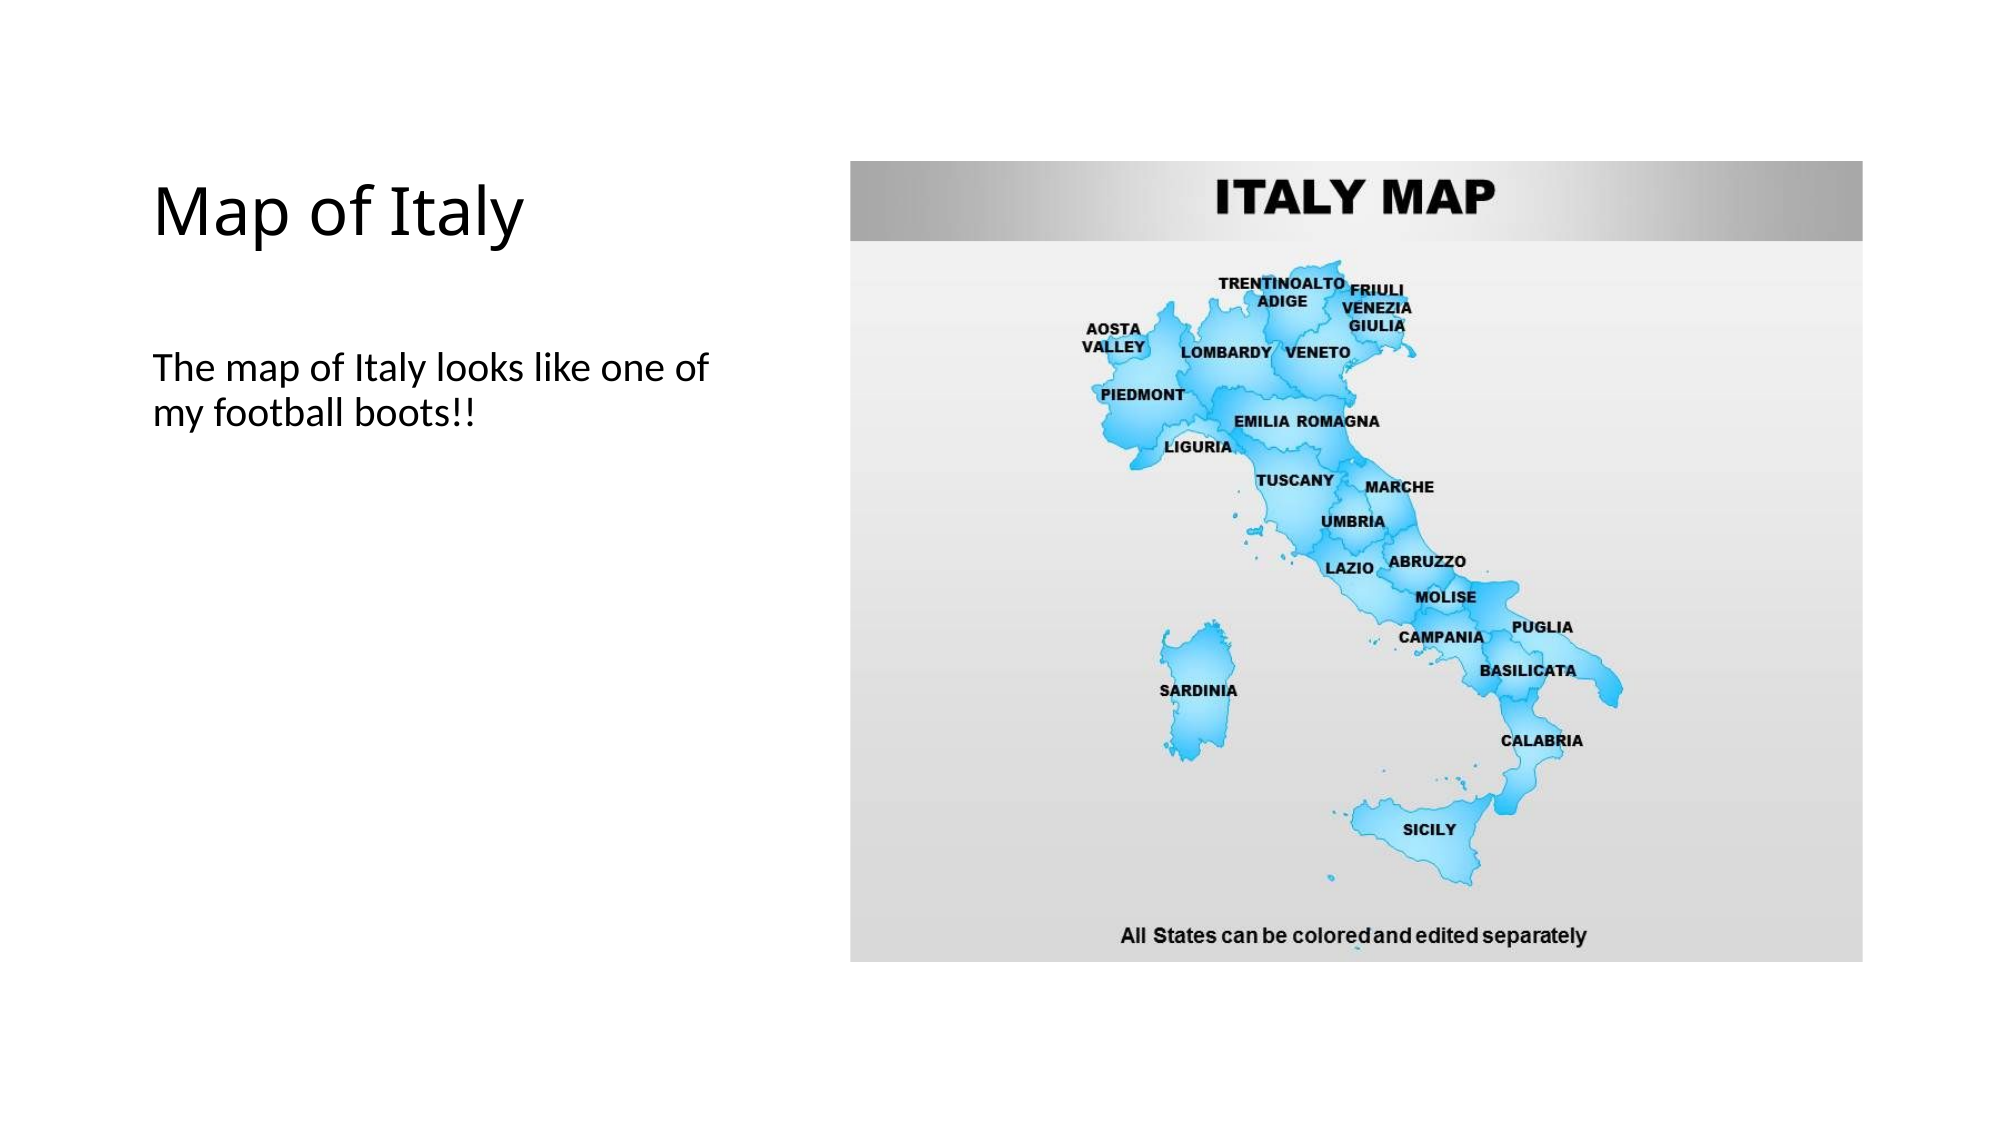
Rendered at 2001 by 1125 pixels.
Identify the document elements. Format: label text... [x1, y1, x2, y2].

title Map of Italy [137, 75, 783, 337]
list The map of Italy looks like one of my football boots!! [137, 337, 783, 963]
picture [850, 161, 1863, 962]
